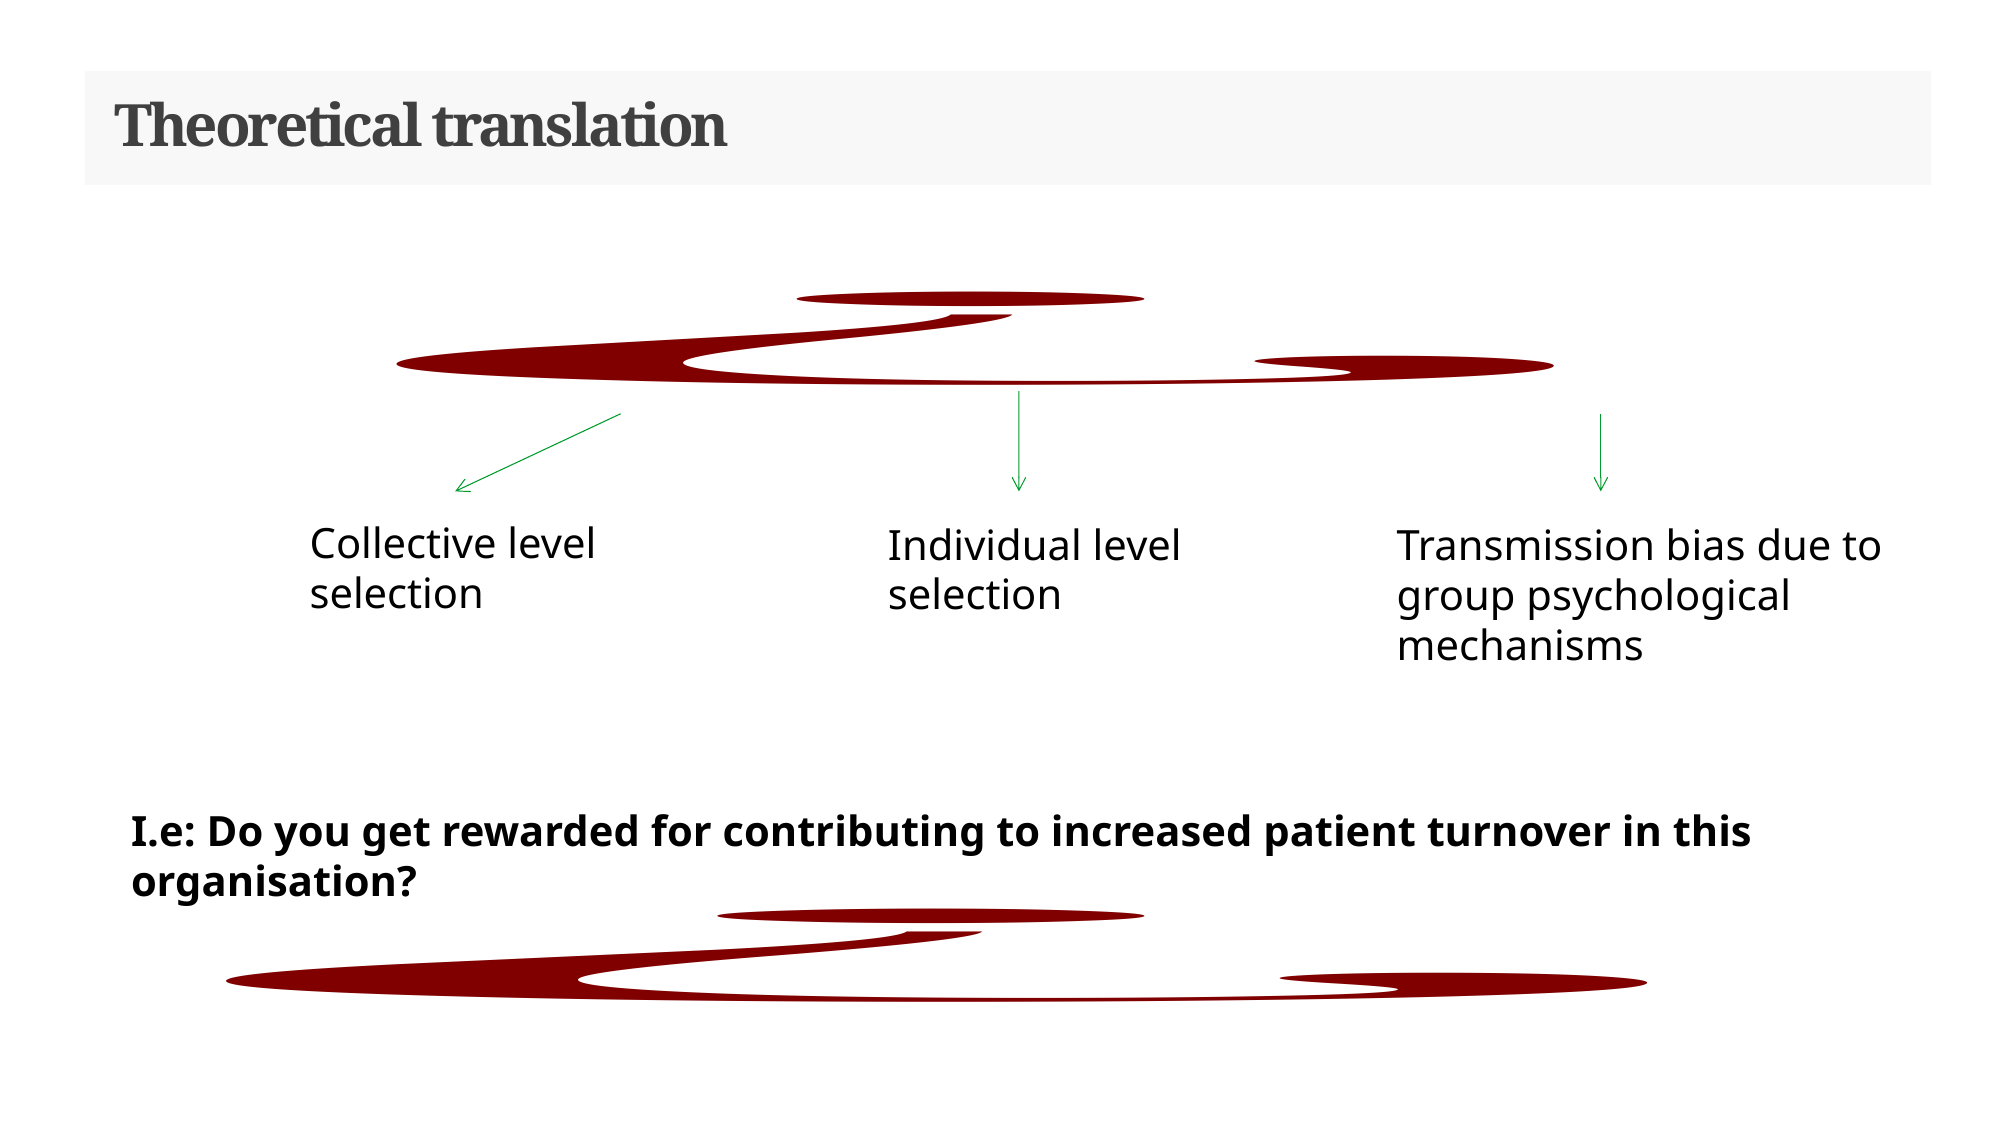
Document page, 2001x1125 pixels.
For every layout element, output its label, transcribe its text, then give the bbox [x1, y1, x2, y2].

text_box Collective level selection [294, 509, 730, 625]
text_box Transmission bias due to group psychological mechanisms [1381, 511, 1925, 677]
text_box Individual level selection [873, 510, 1308, 626]
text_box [455, 413, 621, 492]
title Theoretical translation [84, 70, 1932, 185]
text_box I.e: Do you get rewarded for contributing to increased patient turnover in this organisation? [116, 797, 1865, 913]
